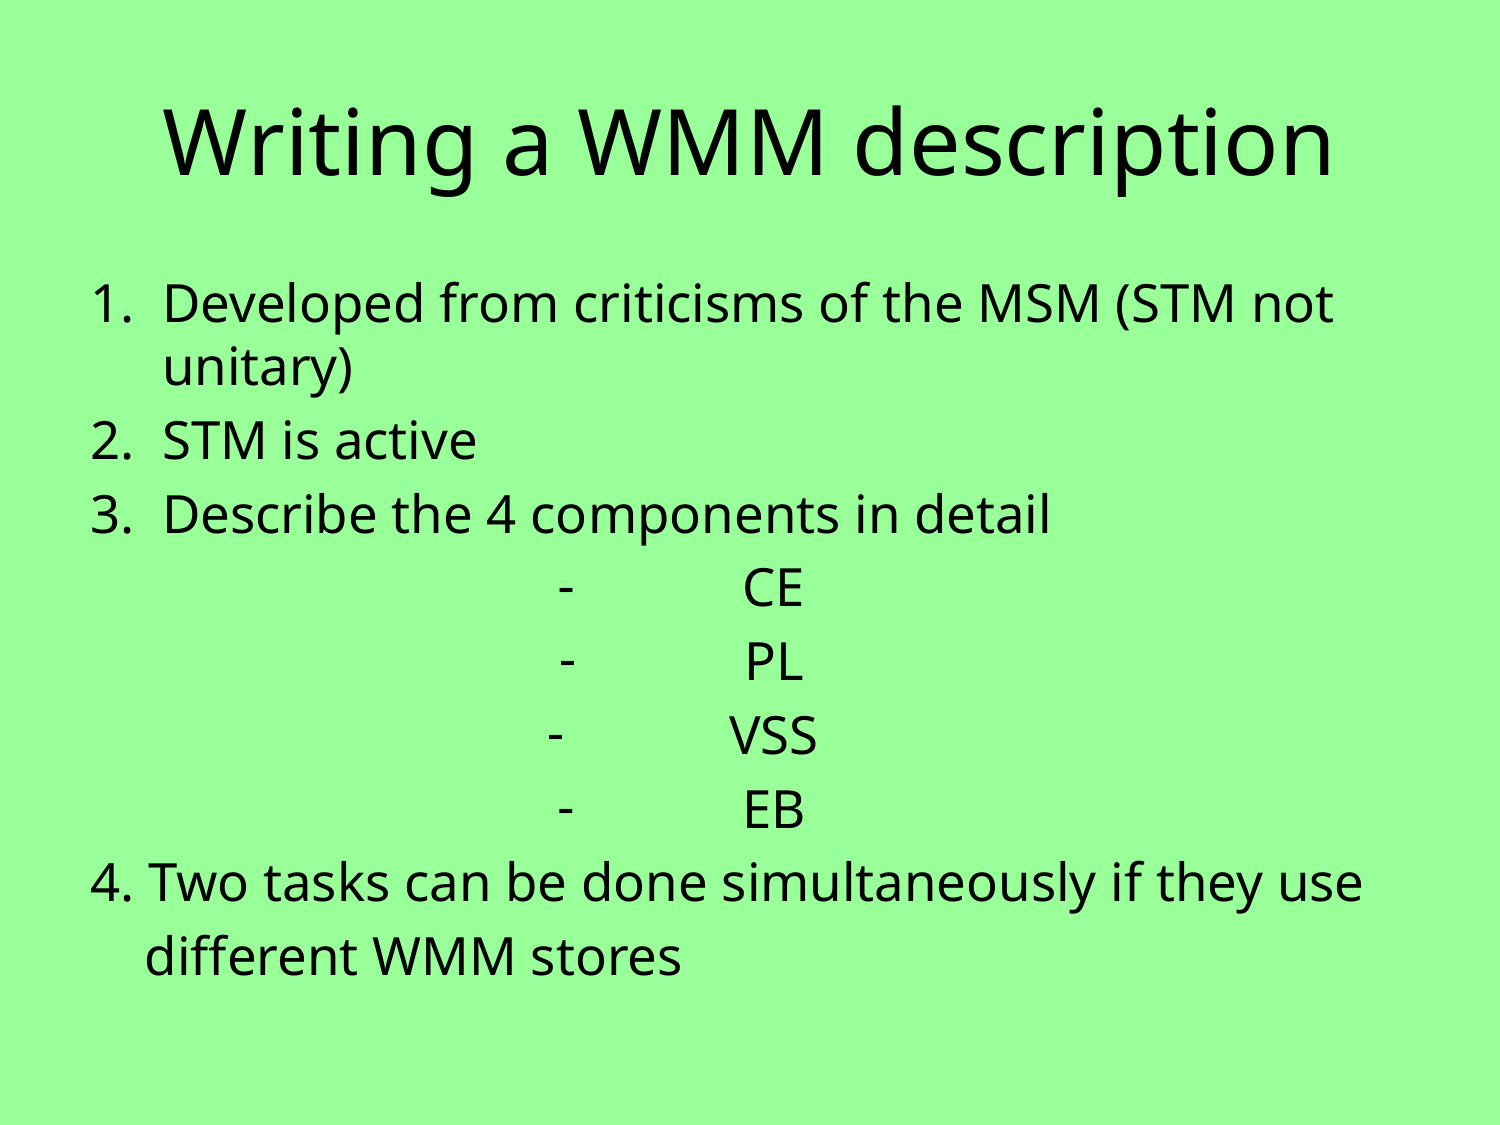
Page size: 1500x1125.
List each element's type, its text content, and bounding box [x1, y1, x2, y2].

title Writing a WMM description [75, 45, 1425, 233]
list Developed from criticisms of the MSM (STM not unitary) STM is active Describe the 4 components in detail CE PL VSS EB 4. Two tasks can be done simultaneously if they use different WMM stores [75, 262, 1425, 1005]
